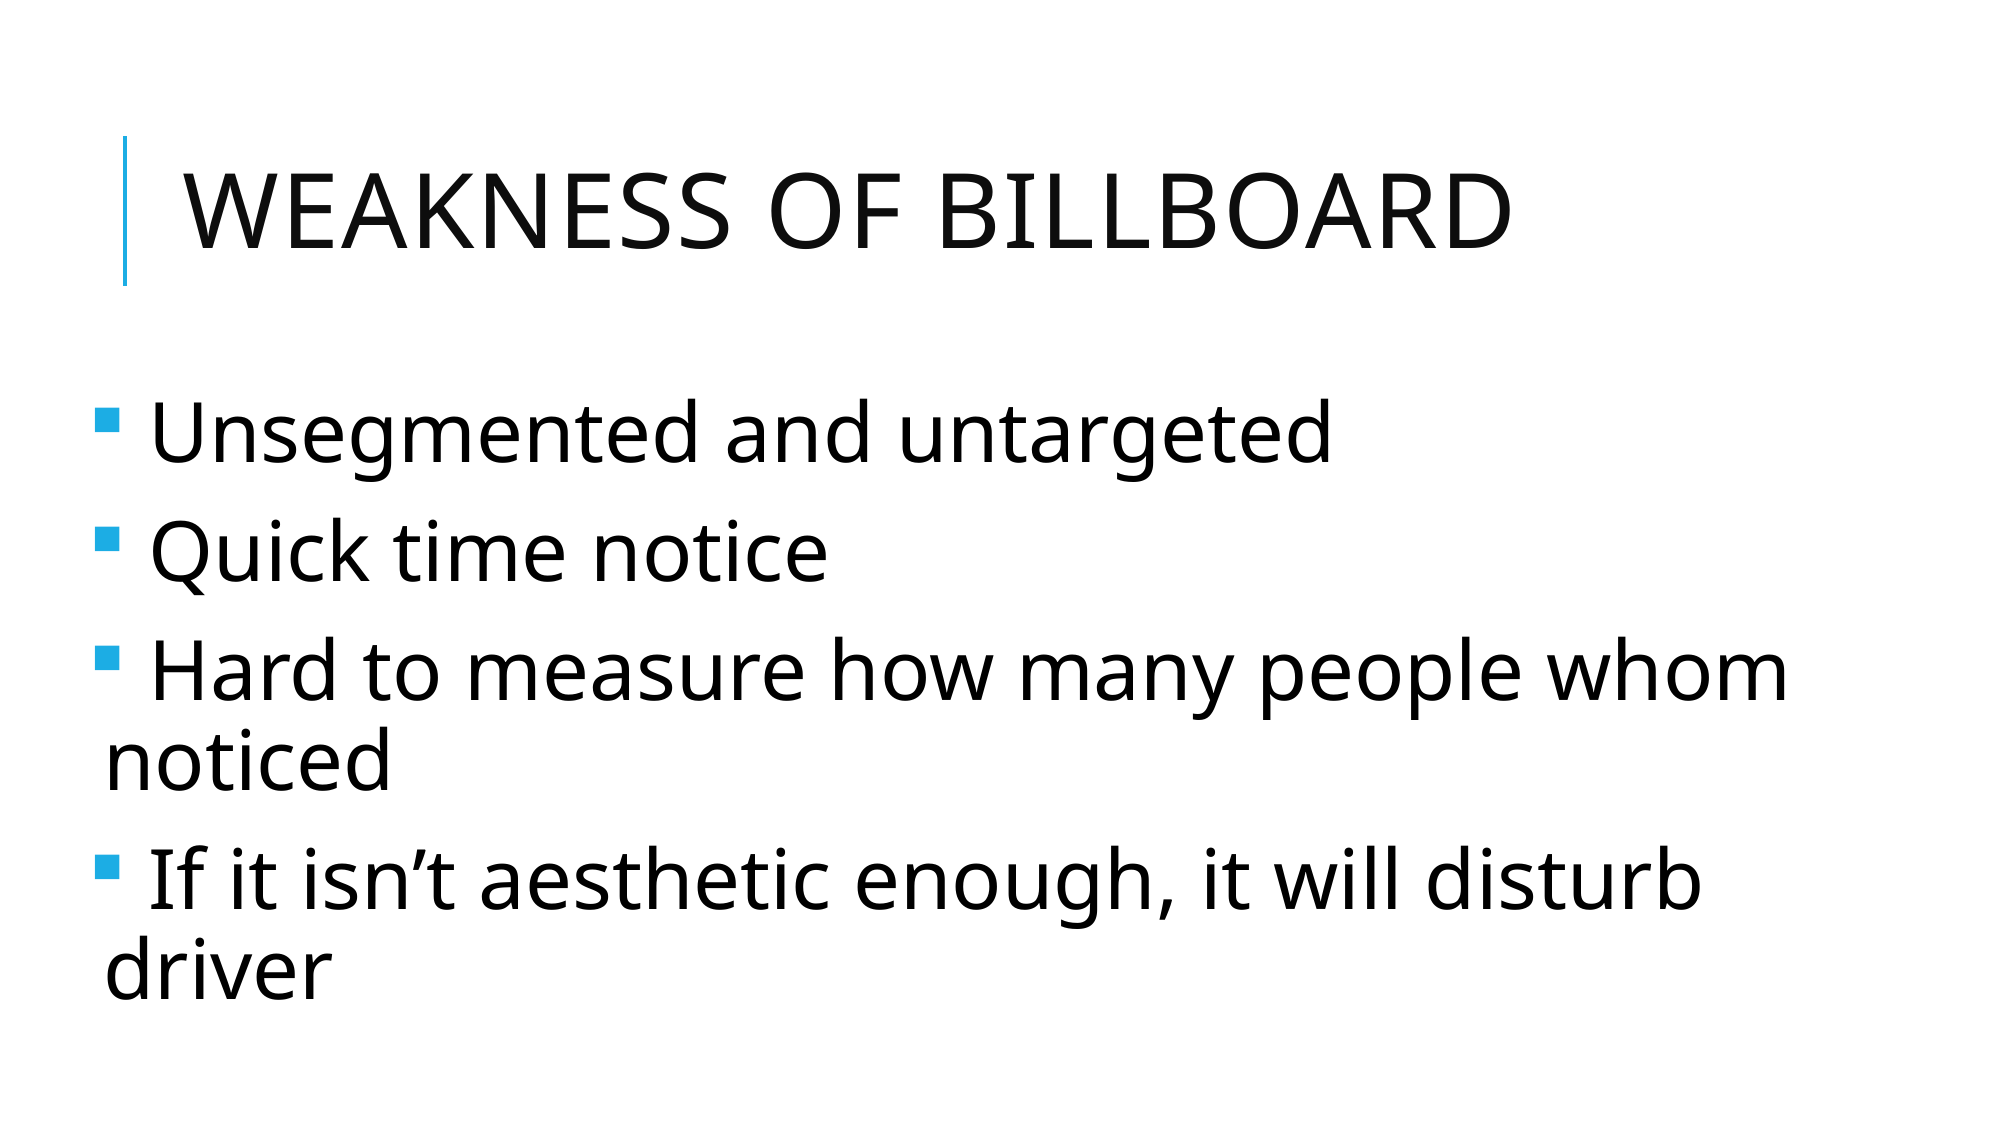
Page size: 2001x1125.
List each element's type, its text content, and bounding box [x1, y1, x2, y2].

title Weakness of billboard [168, 96, 1763, 342]
list Unsegmented and untargeted Quick time notice Hard to measure how many people whom noticed If it isn’t aesthetic enough, it will disturb driver [81, 382, 1946, 1043]
